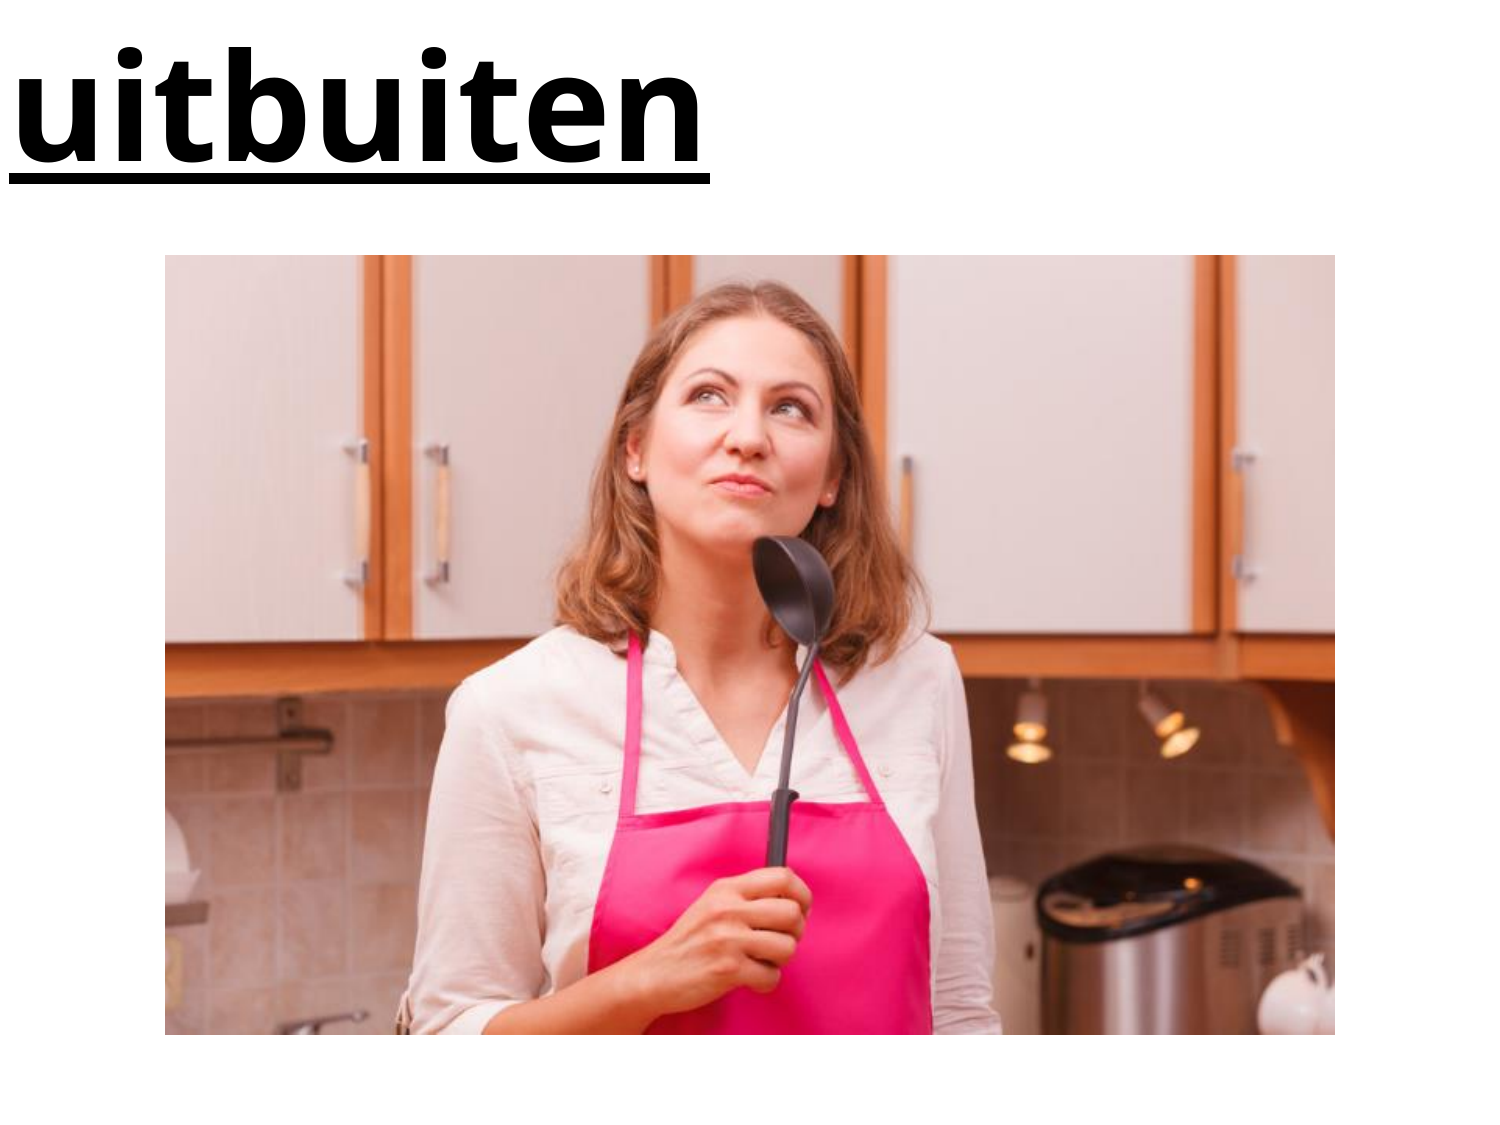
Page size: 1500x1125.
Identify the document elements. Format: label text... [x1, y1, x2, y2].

picture [165, 255, 1335, 1036]
text_box uitbuiten [0, 4, 1500, 199]
